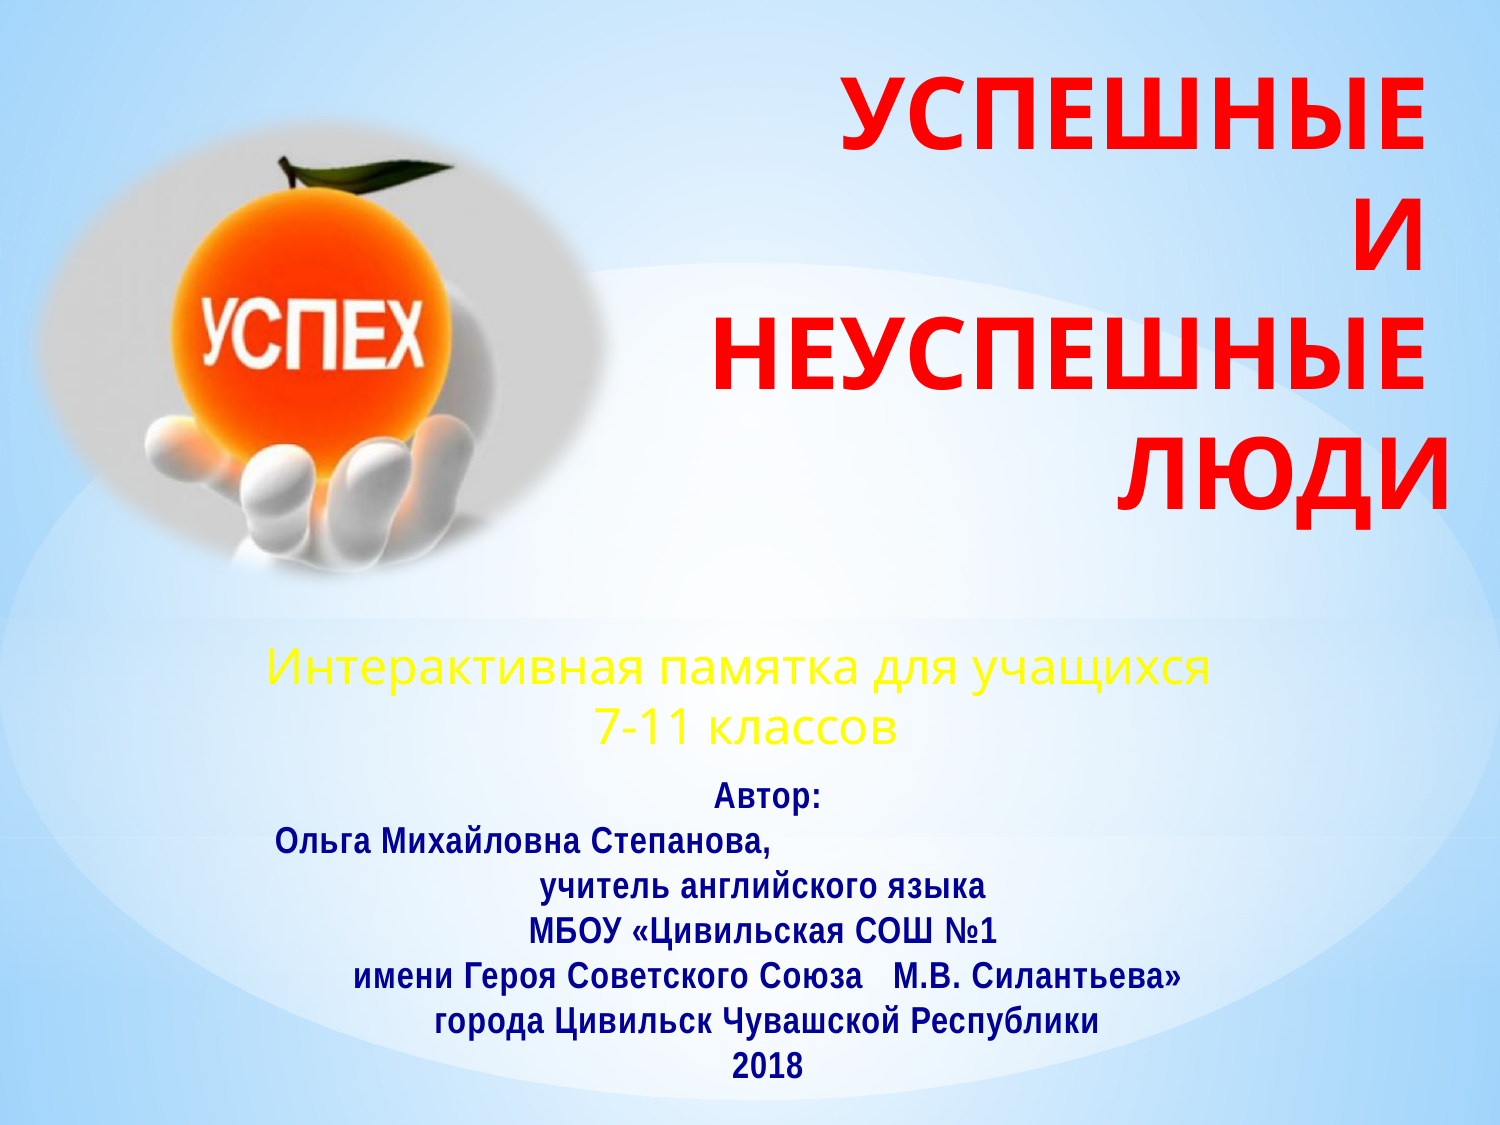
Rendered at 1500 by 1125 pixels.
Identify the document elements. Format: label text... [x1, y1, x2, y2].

picture [16, 102, 626, 590]
text_box Успешные и неуспешные люди [0, 42, 1471, 538]
text_box Автор: Ольга Михайловна Степанова, учитель английского языка МБОУ «Цивильская СОШ №1 имени Героя Советского Союза М.В. Силантьева» города Цивильск Чувашской Республики 2018 [194, 763, 1341, 1093]
text_box Интерактивная памятка для учащихся 7-11 классов [20, 626, 1471, 762]
